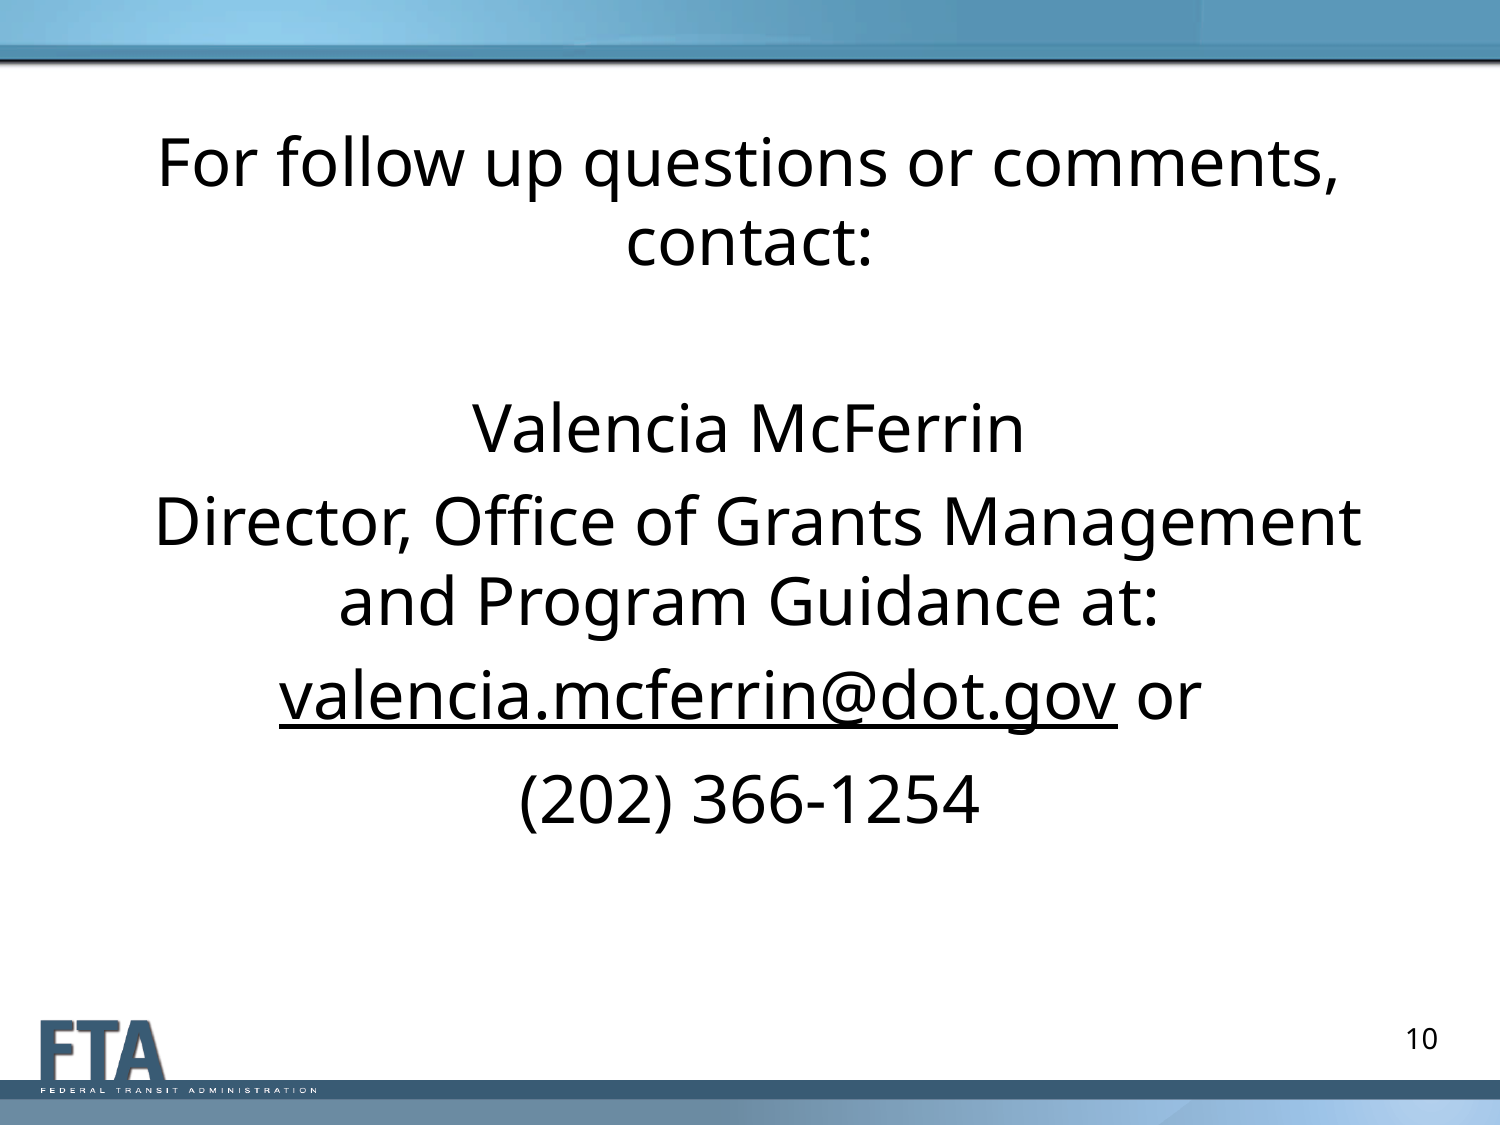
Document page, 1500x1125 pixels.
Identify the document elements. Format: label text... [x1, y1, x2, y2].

slide_number 10 [1389, 1012, 1476, 1073]
list For follow up questions or comments, contact: Valencia McFerrin Director, Office of Grants Management and Program Guidance at: valencia.mcferrin@dot.gov or (202) 366-1254 [74, 111, 1426, 1006]
picture [0, 1013, 1500, 1125]
picture [0, 0, 1500, 72]
